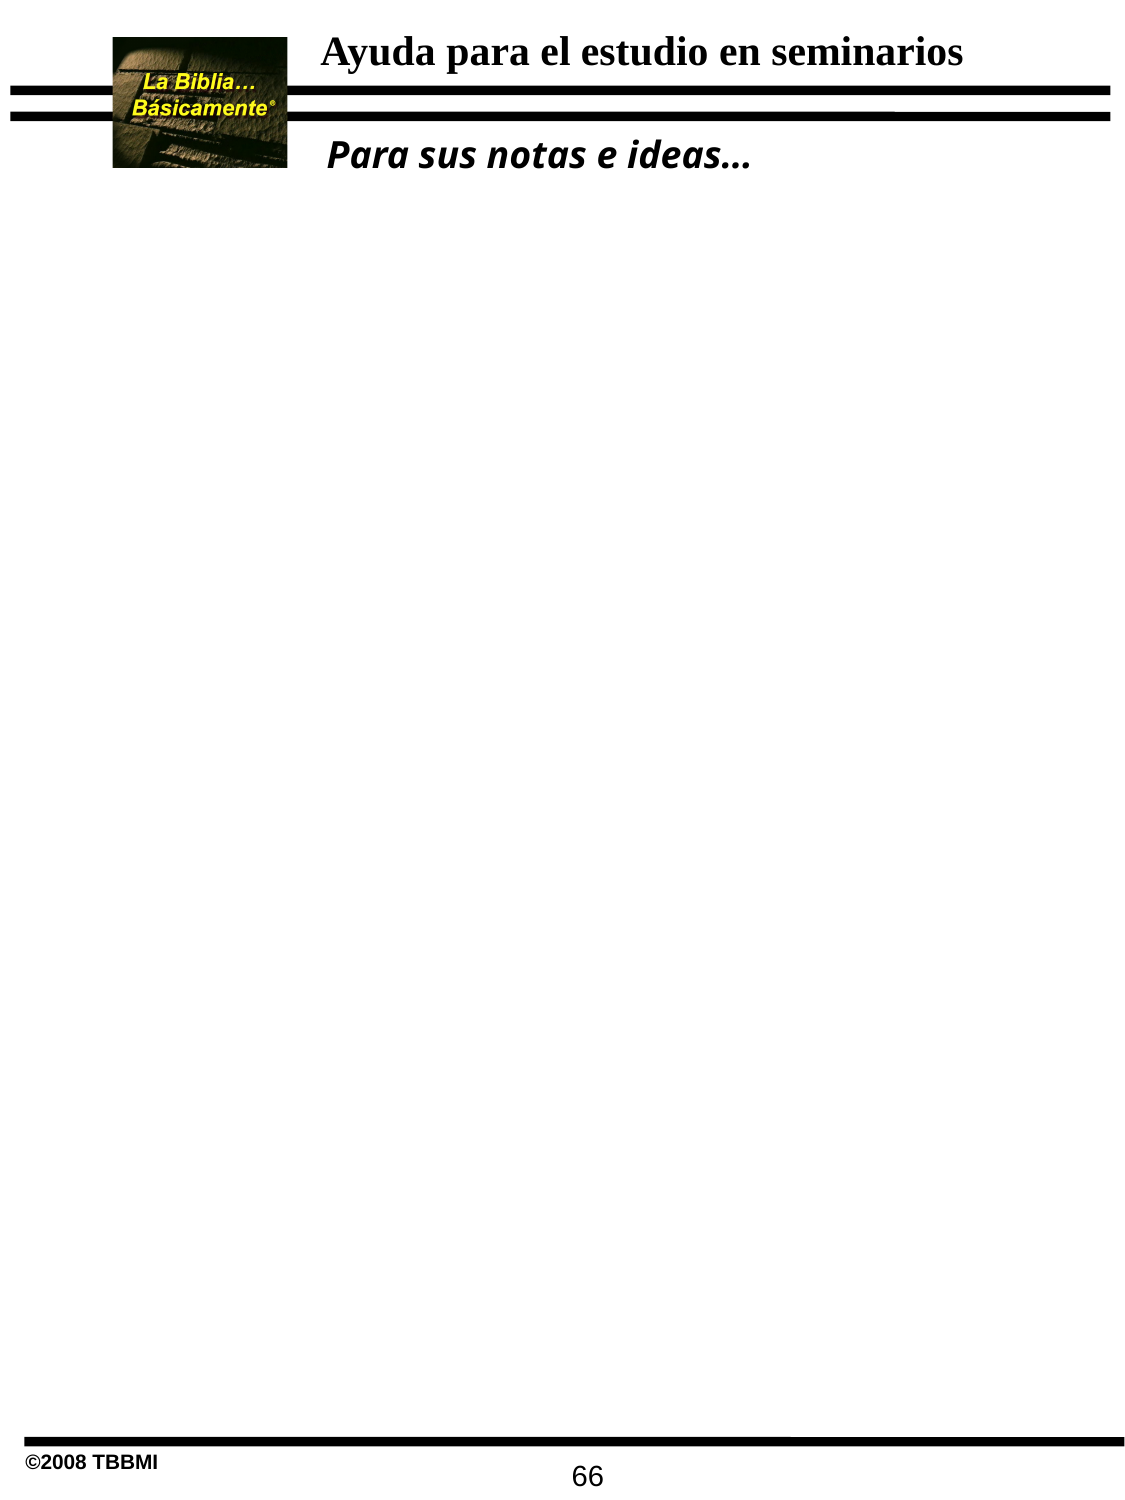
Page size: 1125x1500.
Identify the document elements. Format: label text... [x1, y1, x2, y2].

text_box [305, 15, 1066, 184]
text_box 66 [519, 1449, 656, 1500]
text_box [495, 1447, 631, 1498]
picture [112, 37, 288, 168]
